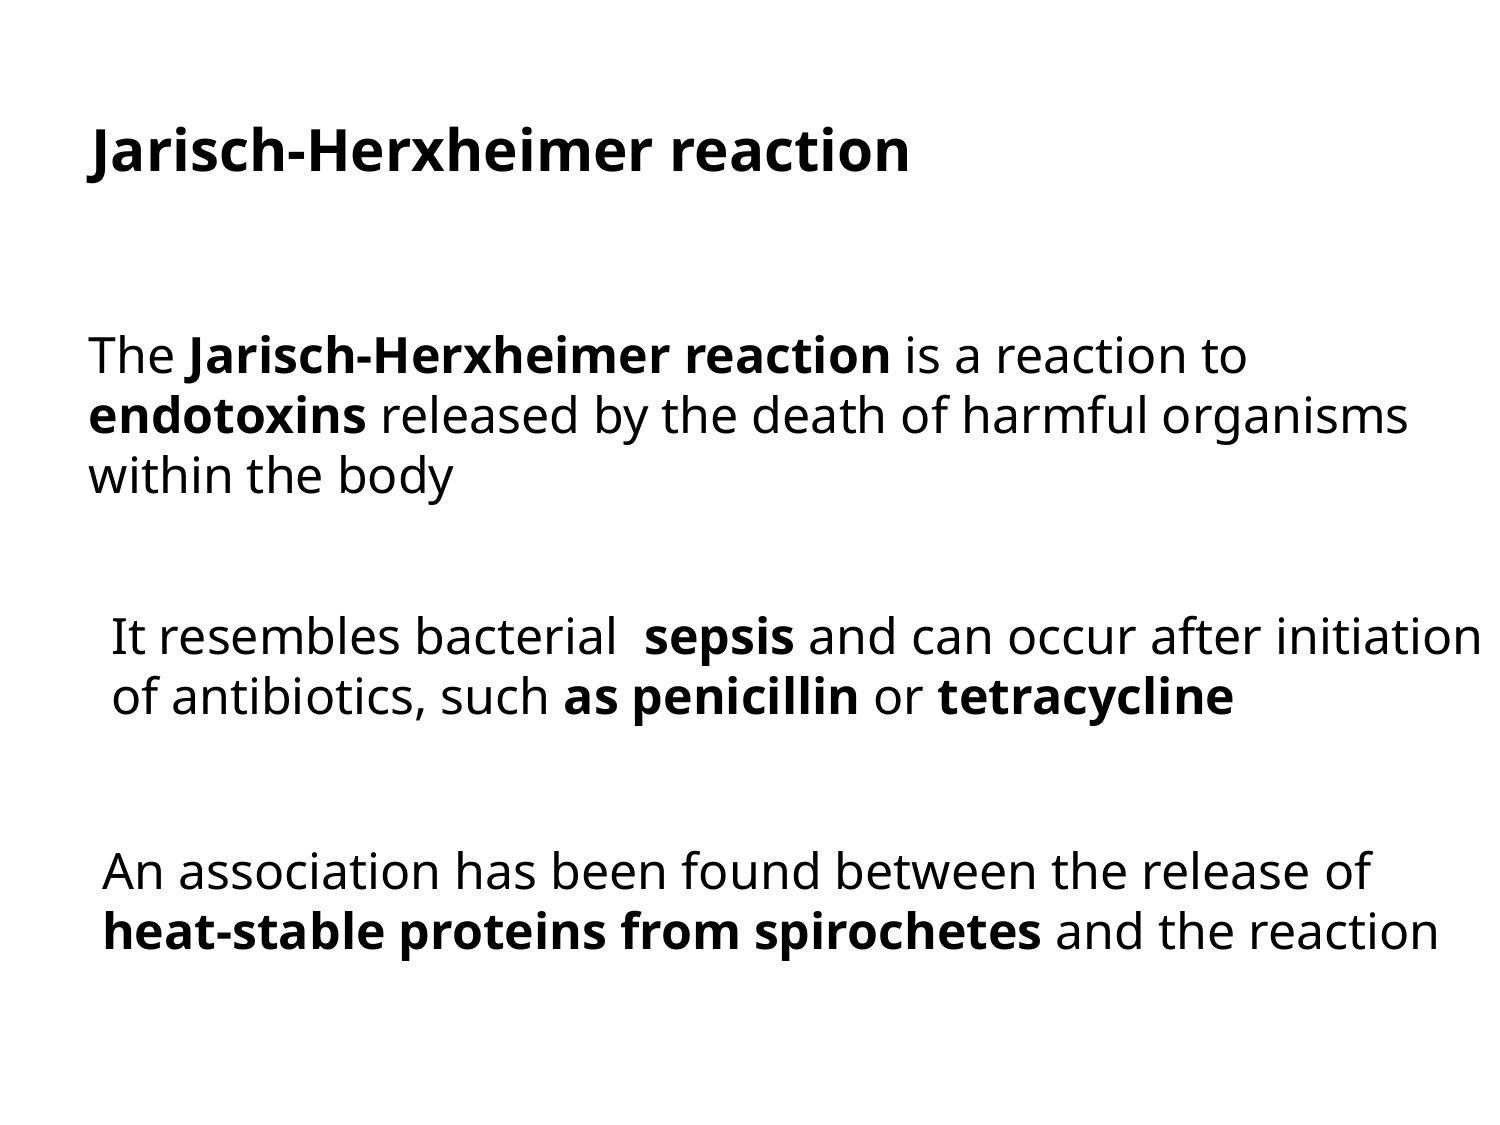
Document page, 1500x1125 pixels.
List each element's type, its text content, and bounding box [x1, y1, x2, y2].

text_box The Jarisch-Herxheimer reaction is a reaction to endotoxins released by the death of harmful organisms within the body [74, 316, 1439, 512]
text_box It resembles bacterial sepsis and can occur after initiation of antibiotics, such as penicillin or tetracycline [96, 597, 1499, 733]
text_box An association has been found between the release of heat-stable proteins from spirochetes and the reaction [87, 831, 1456, 967]
text_box Jarisch-Herxheimer reaction [76, 105, 927, 191]
